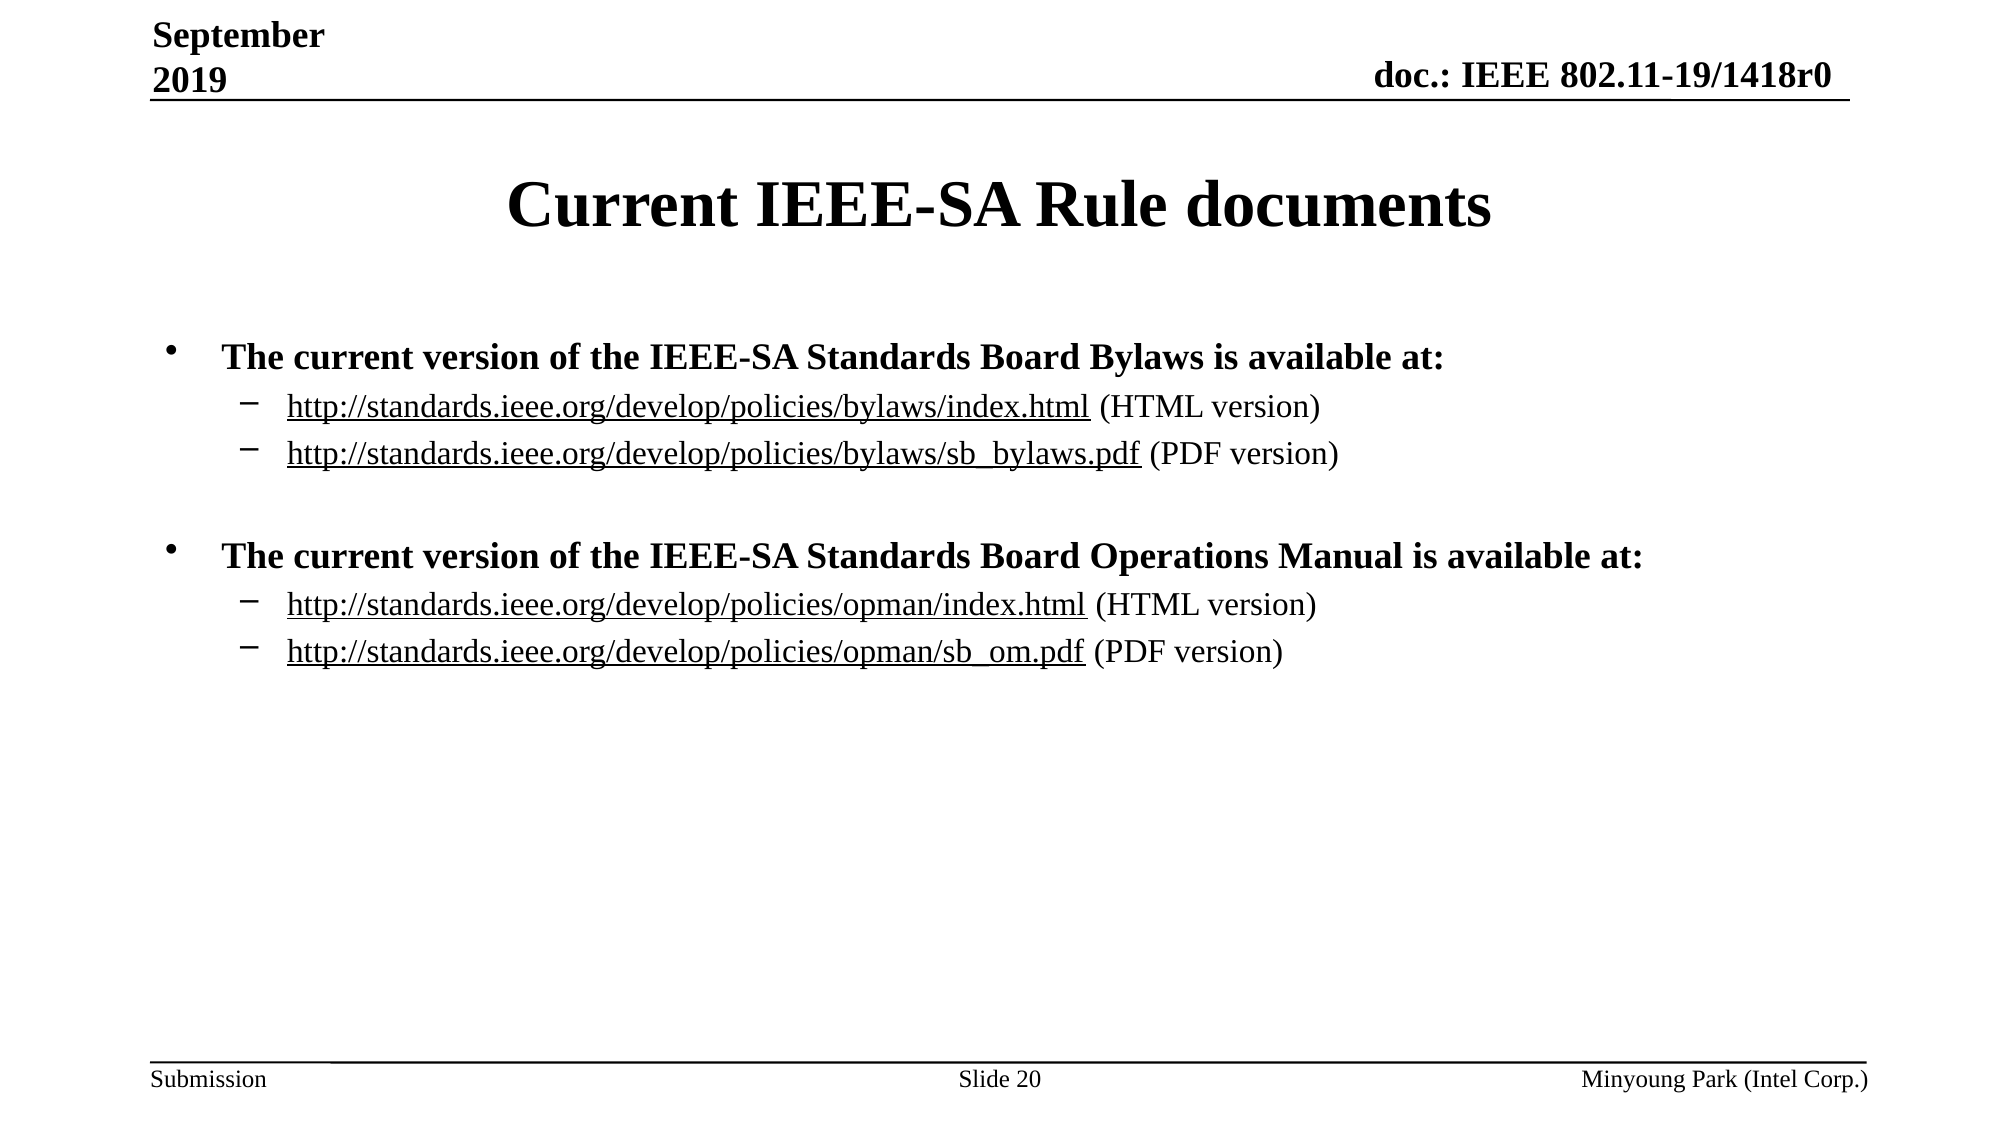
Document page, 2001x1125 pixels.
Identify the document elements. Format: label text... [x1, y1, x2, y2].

slide_number Slide 20 [957, 1061, 1042, 1093]
list The current version of the IEEE-SA Standards Board Bylaws is available at: http://standards.ieee.org/develop/policies/bylaws/index.html (HTML version) http://standards.ieee.org/develop/policies/bylaws/sb_bylaws.pdf (PDF version) The current version of the IEEE-SA Standards Board Operations Manual is available at: http://standards.ieee.org/develop/policies/opman/index.html (HTML version) http://standards.ieee.org/develop/policies/opman/sb_om.pdf (PDF version) [150, 324, 1850, 1000]
title Current IEEE-SA Rule documents [150, 112, 1850, 288]
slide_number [152, 54, 347, 101]
footer Minyoung Park (Intel Corp.) [1266, 1061, 1869, 1093]
